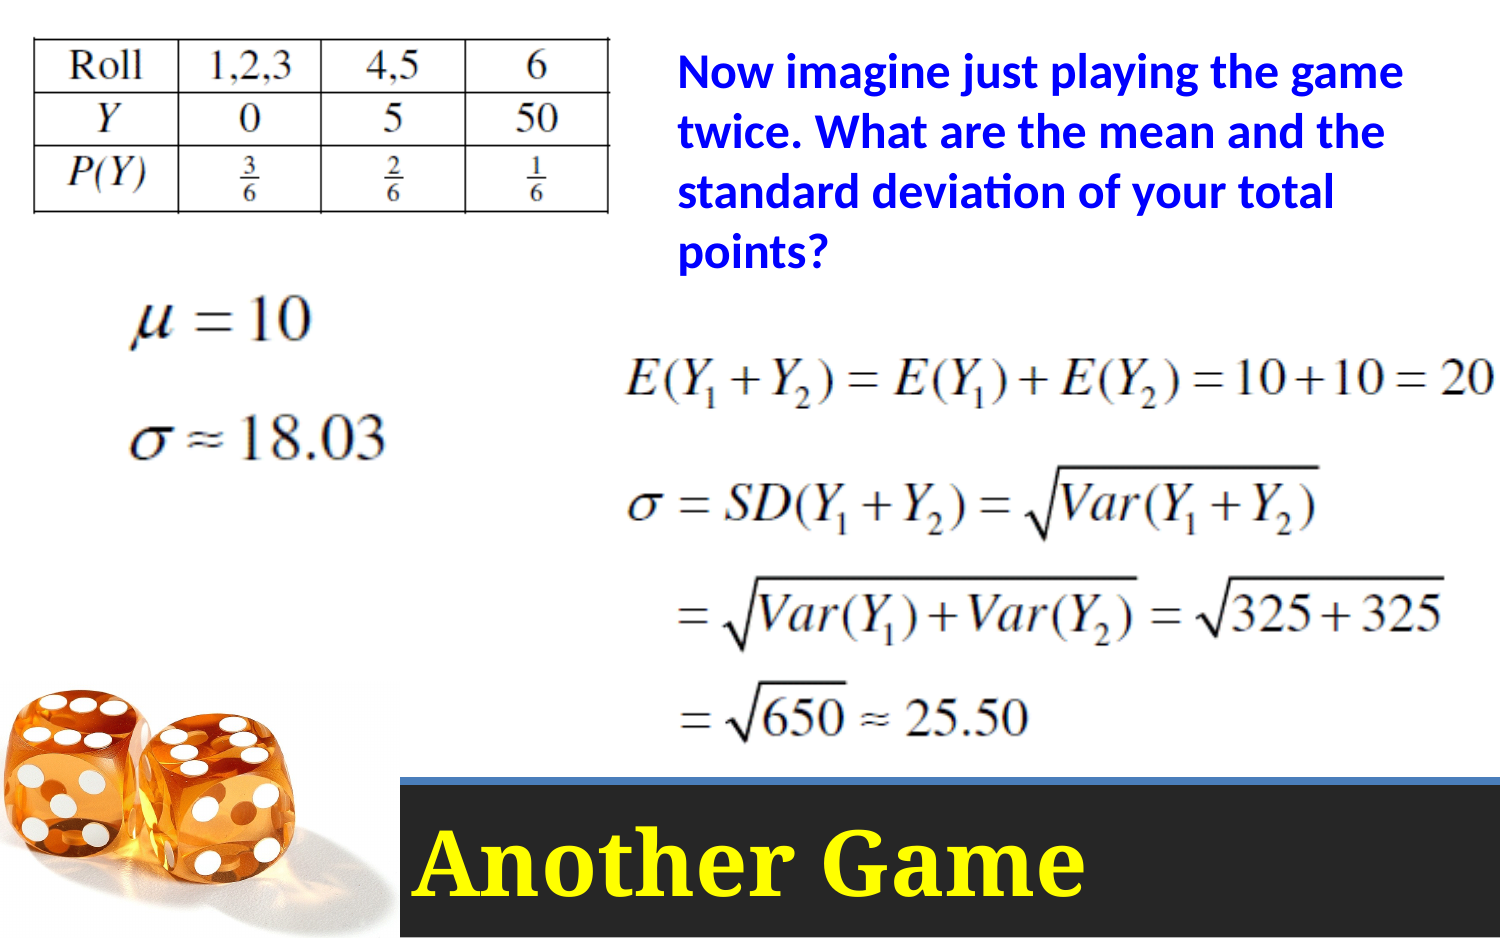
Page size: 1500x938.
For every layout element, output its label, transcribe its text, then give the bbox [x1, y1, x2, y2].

picture [24, 30, 617, 219]
title Another Game [404, 781, 1463, 938]
picture [611, 330, 1500, 422]
picture [99, 268, 394, 491]
picture [0, 681, 401, 938]
text_box Now imagine just playing the game twice. What are the mean and the standard deviation of your total points? [662, 31, 1450, 286]
picture [612, 443, 1463, 761]
